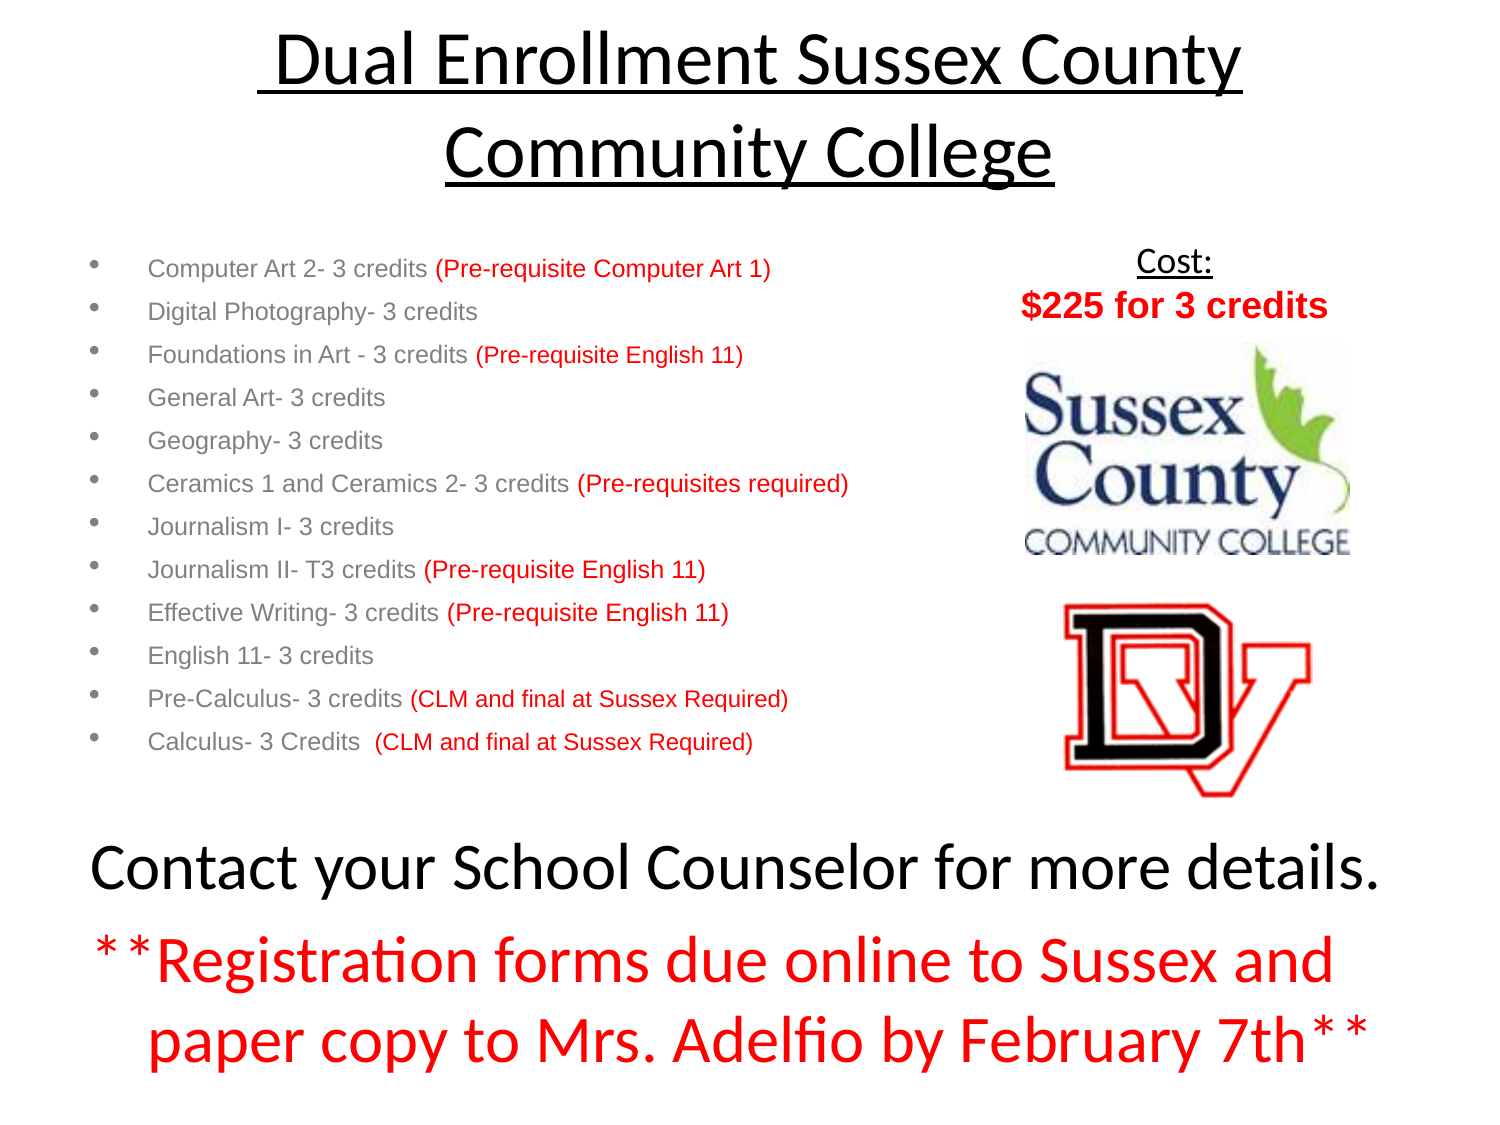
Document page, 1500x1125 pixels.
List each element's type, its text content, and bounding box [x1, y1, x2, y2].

picture [1024, 342, 1351, 555]
title Dual Enrollment Sussex County Community College [75, 0, 1425, 187]
text_box Cost: $225 for 3 credits [948, 223, 1402, 340]
list Computer Art 2- 3 credits (Pre-requisite Computer Art 1) Digital Photography- 3 credits Foundations in Art - 3 credits (Pre-requisite English 11) General Art- 3 credits Geography- 3 credits Ceramics 1 and Ceramics 2- 3 credits (Pre-requisites required) Journalism I- 3 credits Journalism II- T3 credits (Pre-requisite English 11) Effective Writing- 3 credits (Pre-requisite English 11) English 11- 3 credits Pre-Calculus- 3 credits (CLM and final at Sussex Required) Calculus- 3 Credits (CLM and final at Sussex Required) Contact your School Counselor for more details. **Registration forms due online to Sussex and paper copy to Mrs. Adelfio by February 7th** [75, 187, 1425, 1100]
picture [1062, 599, 1313, 805]
